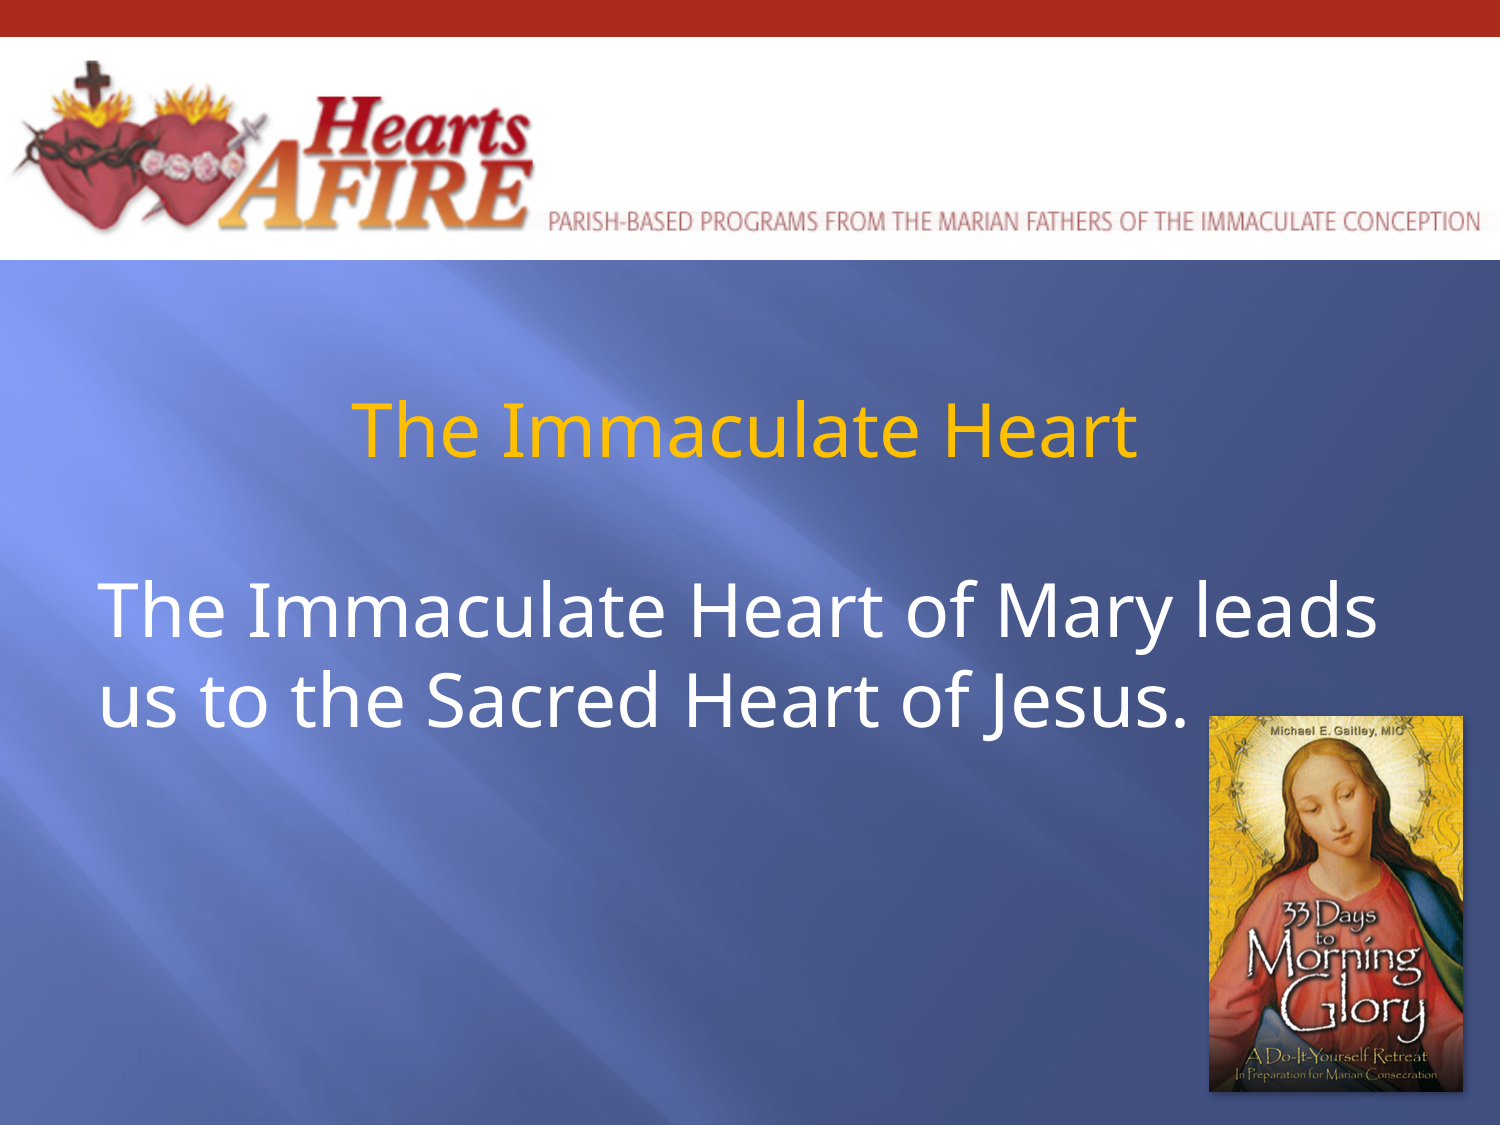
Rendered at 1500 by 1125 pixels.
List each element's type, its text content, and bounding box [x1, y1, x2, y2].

picture [1208, 715, 1463, 1092]
picture [0, 37, 1500, 260]
text_box [0, 0, 1500, 37]
text_box The Immaculate Heart The Immaculate Heart of Mary leads us to the Sacred Heart of Jesus. [82, 374, 1408, 840]
